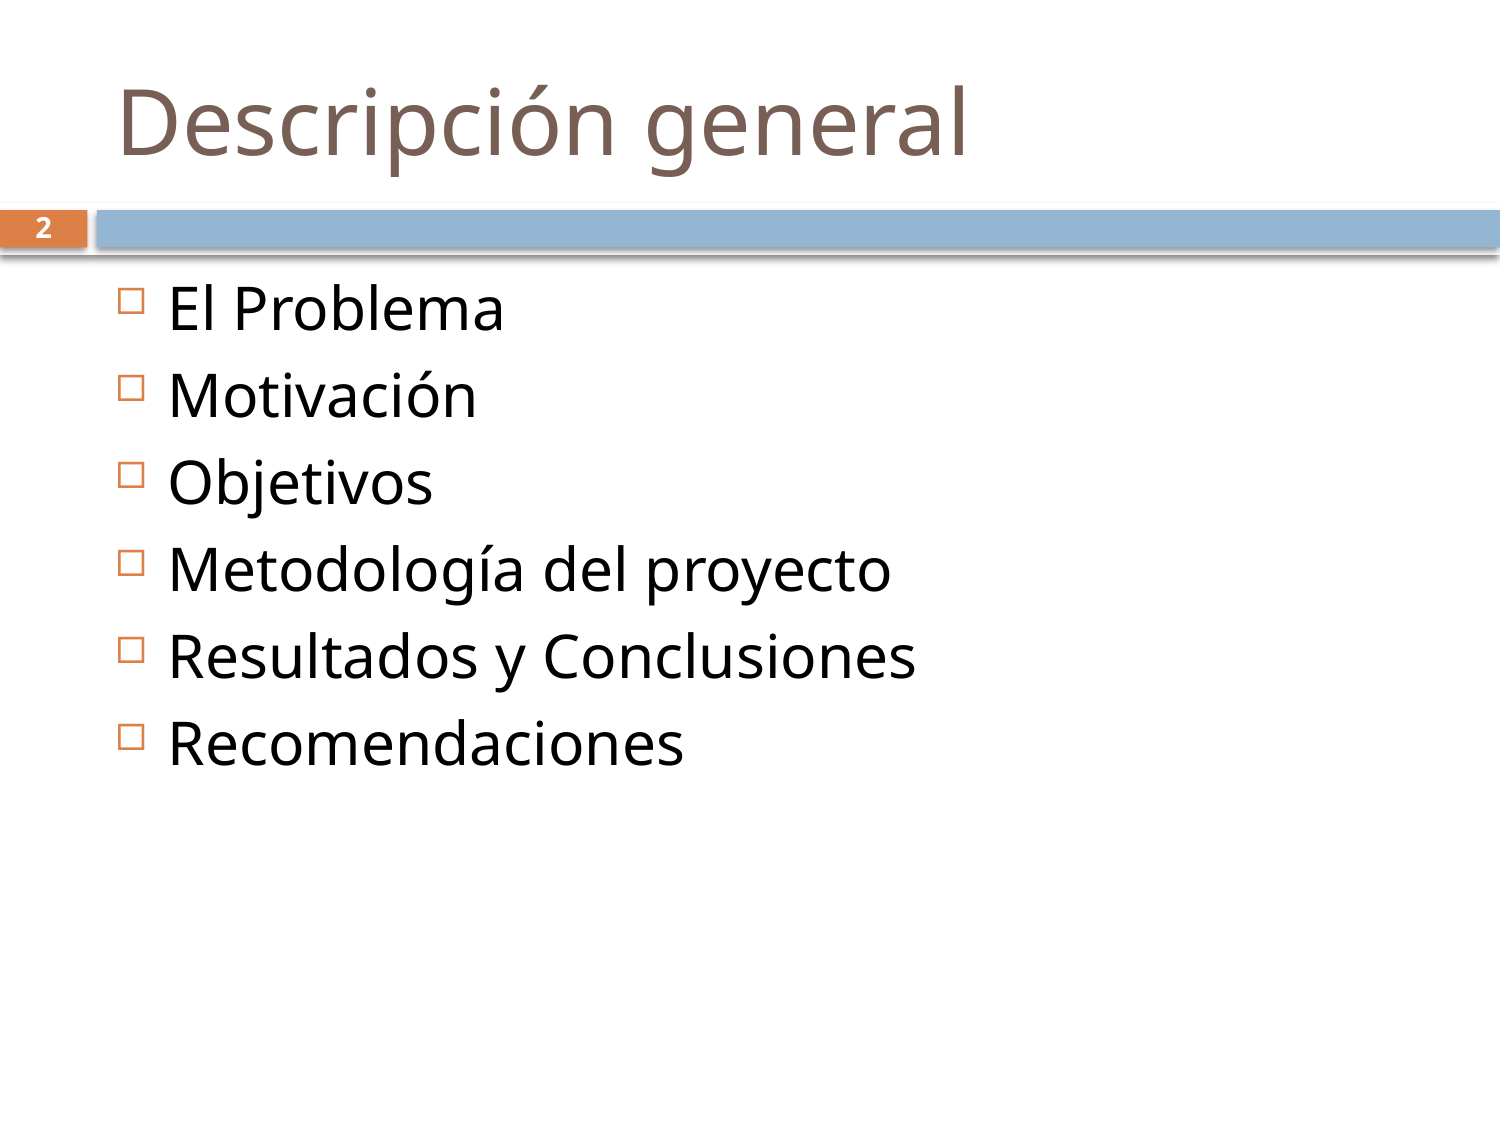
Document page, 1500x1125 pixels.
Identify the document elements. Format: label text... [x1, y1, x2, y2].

title Descripción general [100, 37, 1438, 200]
slide_number 2 [0, 208, 88, 249]
list El Problema Motivación Objetivos Metodología del proyecto Resultados y Conclusiones Recomendaciones [100, 262, 1438, 1000]
